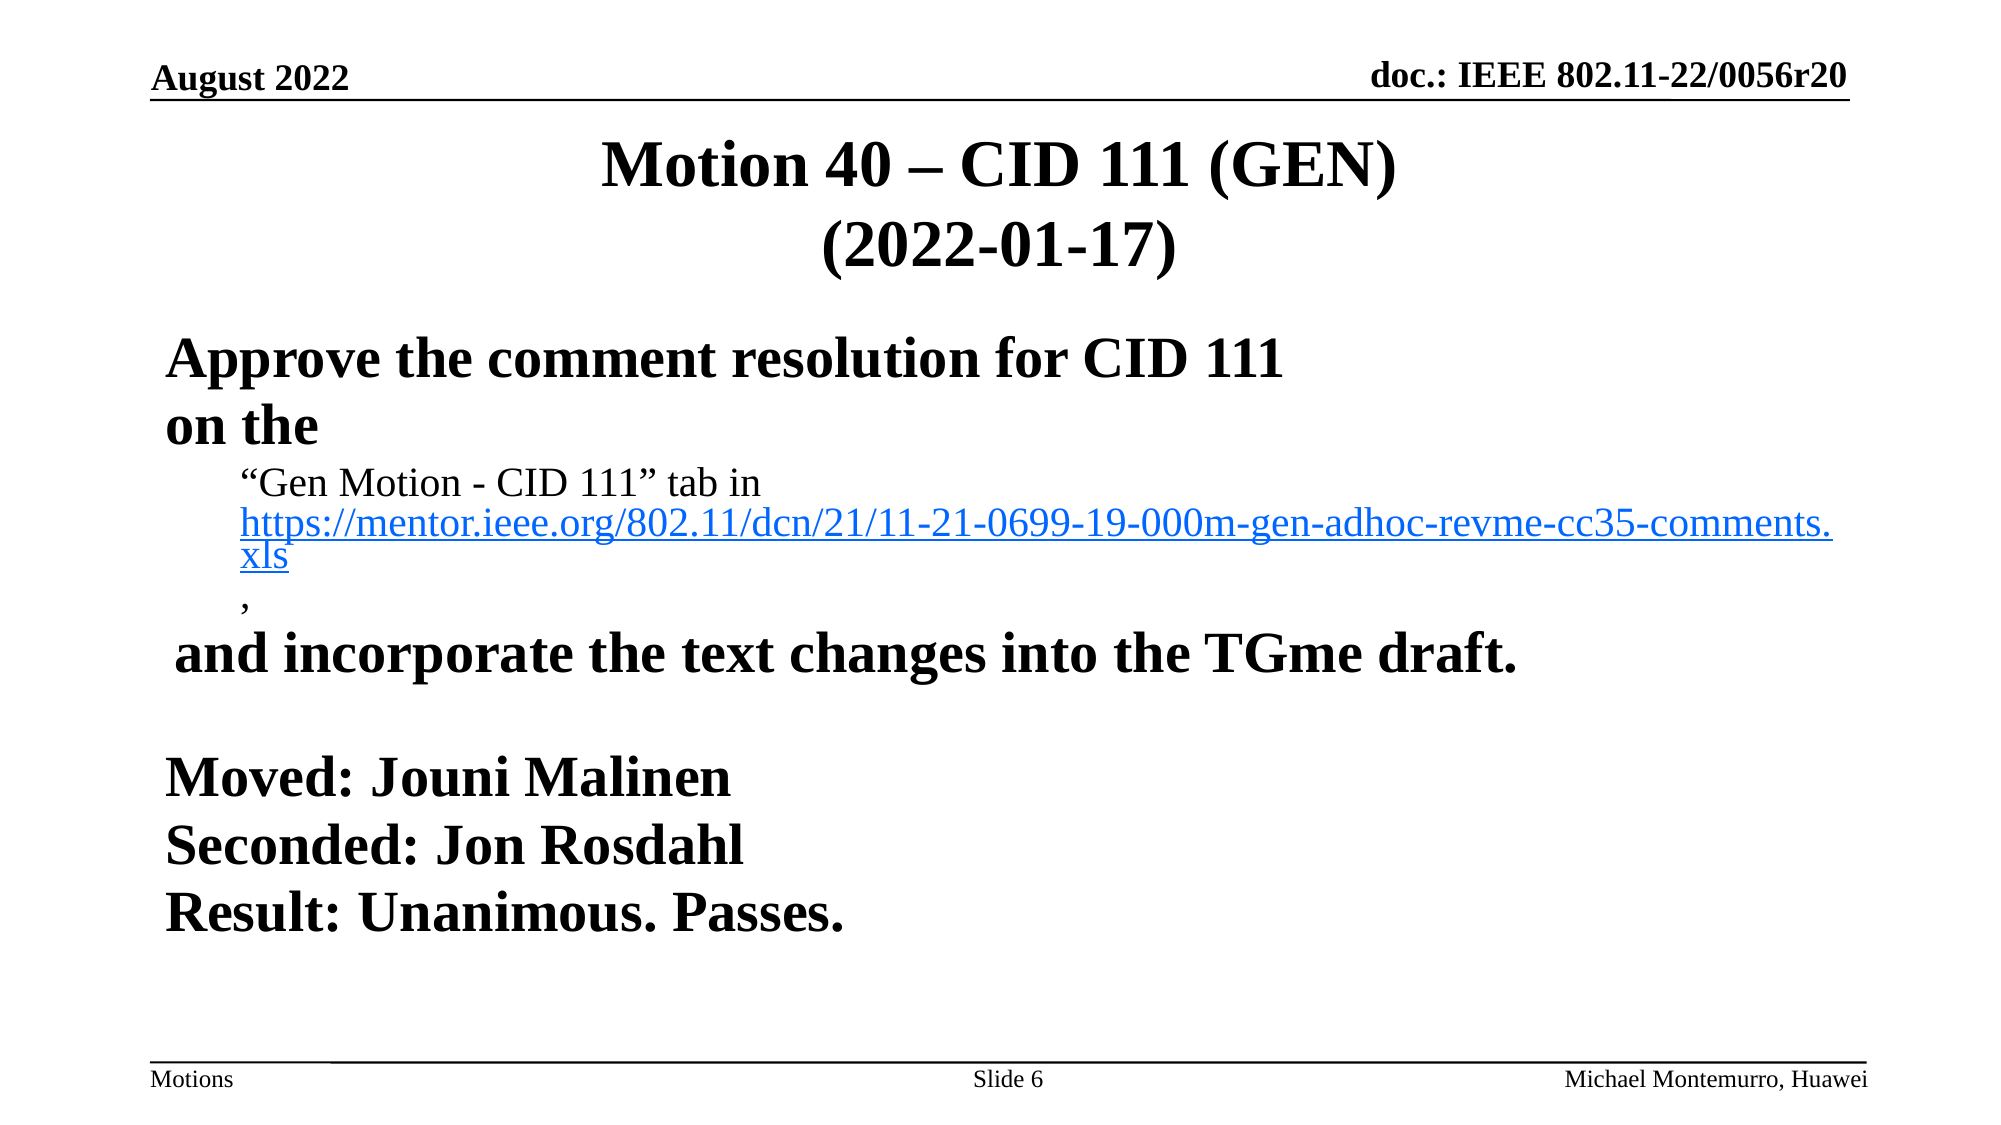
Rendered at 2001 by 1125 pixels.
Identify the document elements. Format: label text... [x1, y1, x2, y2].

list Approve the comment resolution for CID 111 on the “Gen Motion - CID 111” tab in https://mentor.ieee.org/802.11/dcn/21/11-21-0699-19-000m-gen-adhoc-revme-cc35-comments.xls, and incorporate the text changes into the TGme draft. Moved: Jouni Malinen Seconded: Jon Rosdahl Result: Unanimous. Passes. [150, 324, 1850, 1000]
slide_number Slide 6 [964, 1061, 1053, 1125]
title Motion 40 – CID 111 (GEN) (2022-01-17) [150, 112, 1850, 288]
footer Michael Montemurro, Huawei [1266, 1061, 1869, 1093]
